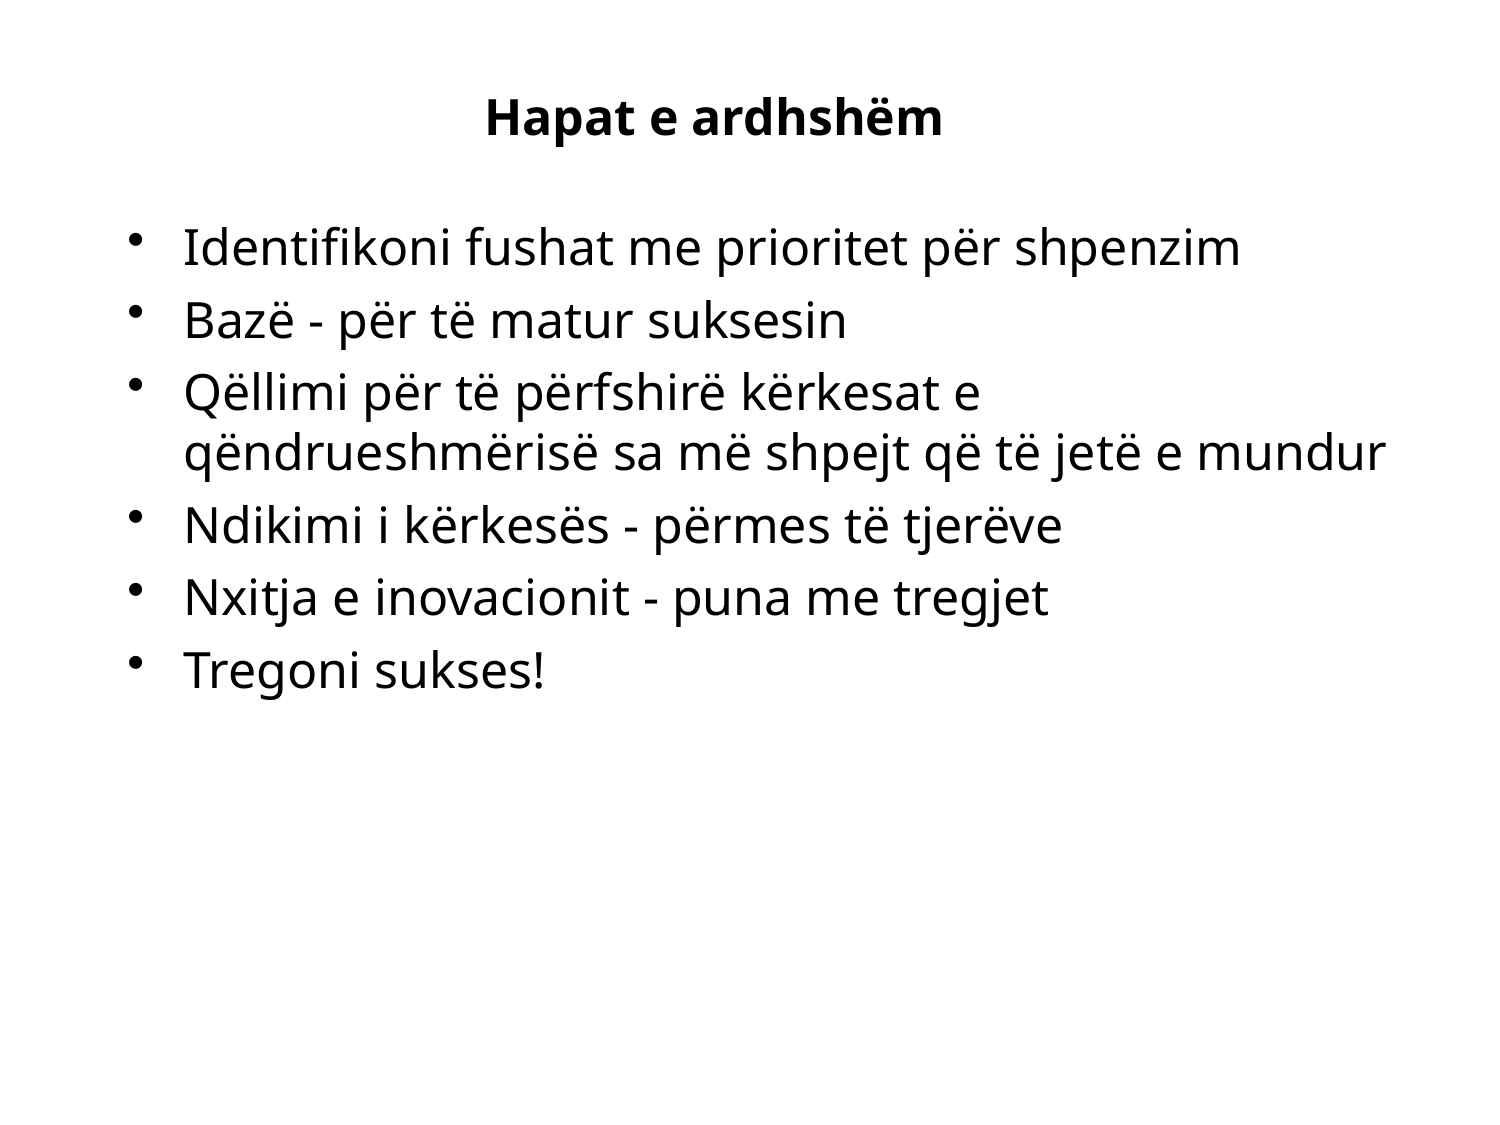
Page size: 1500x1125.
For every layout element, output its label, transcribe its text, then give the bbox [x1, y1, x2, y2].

list Identifikoni fushat me prioritet për shpenzim Bazë - për të matur suksesin Qëllimi për të përfshirë kërkesat e qëndrueshmërisë sa më shpejt që të jetë e mundur Ndikimi i kërkesës - përmes të tjerëve Nxitja e inovacionit - puna me tregjet Tregoni sukses! [112, 208, 1424, 861]
title Hapat e ardhshëm [76, 78, 1352, 281]
